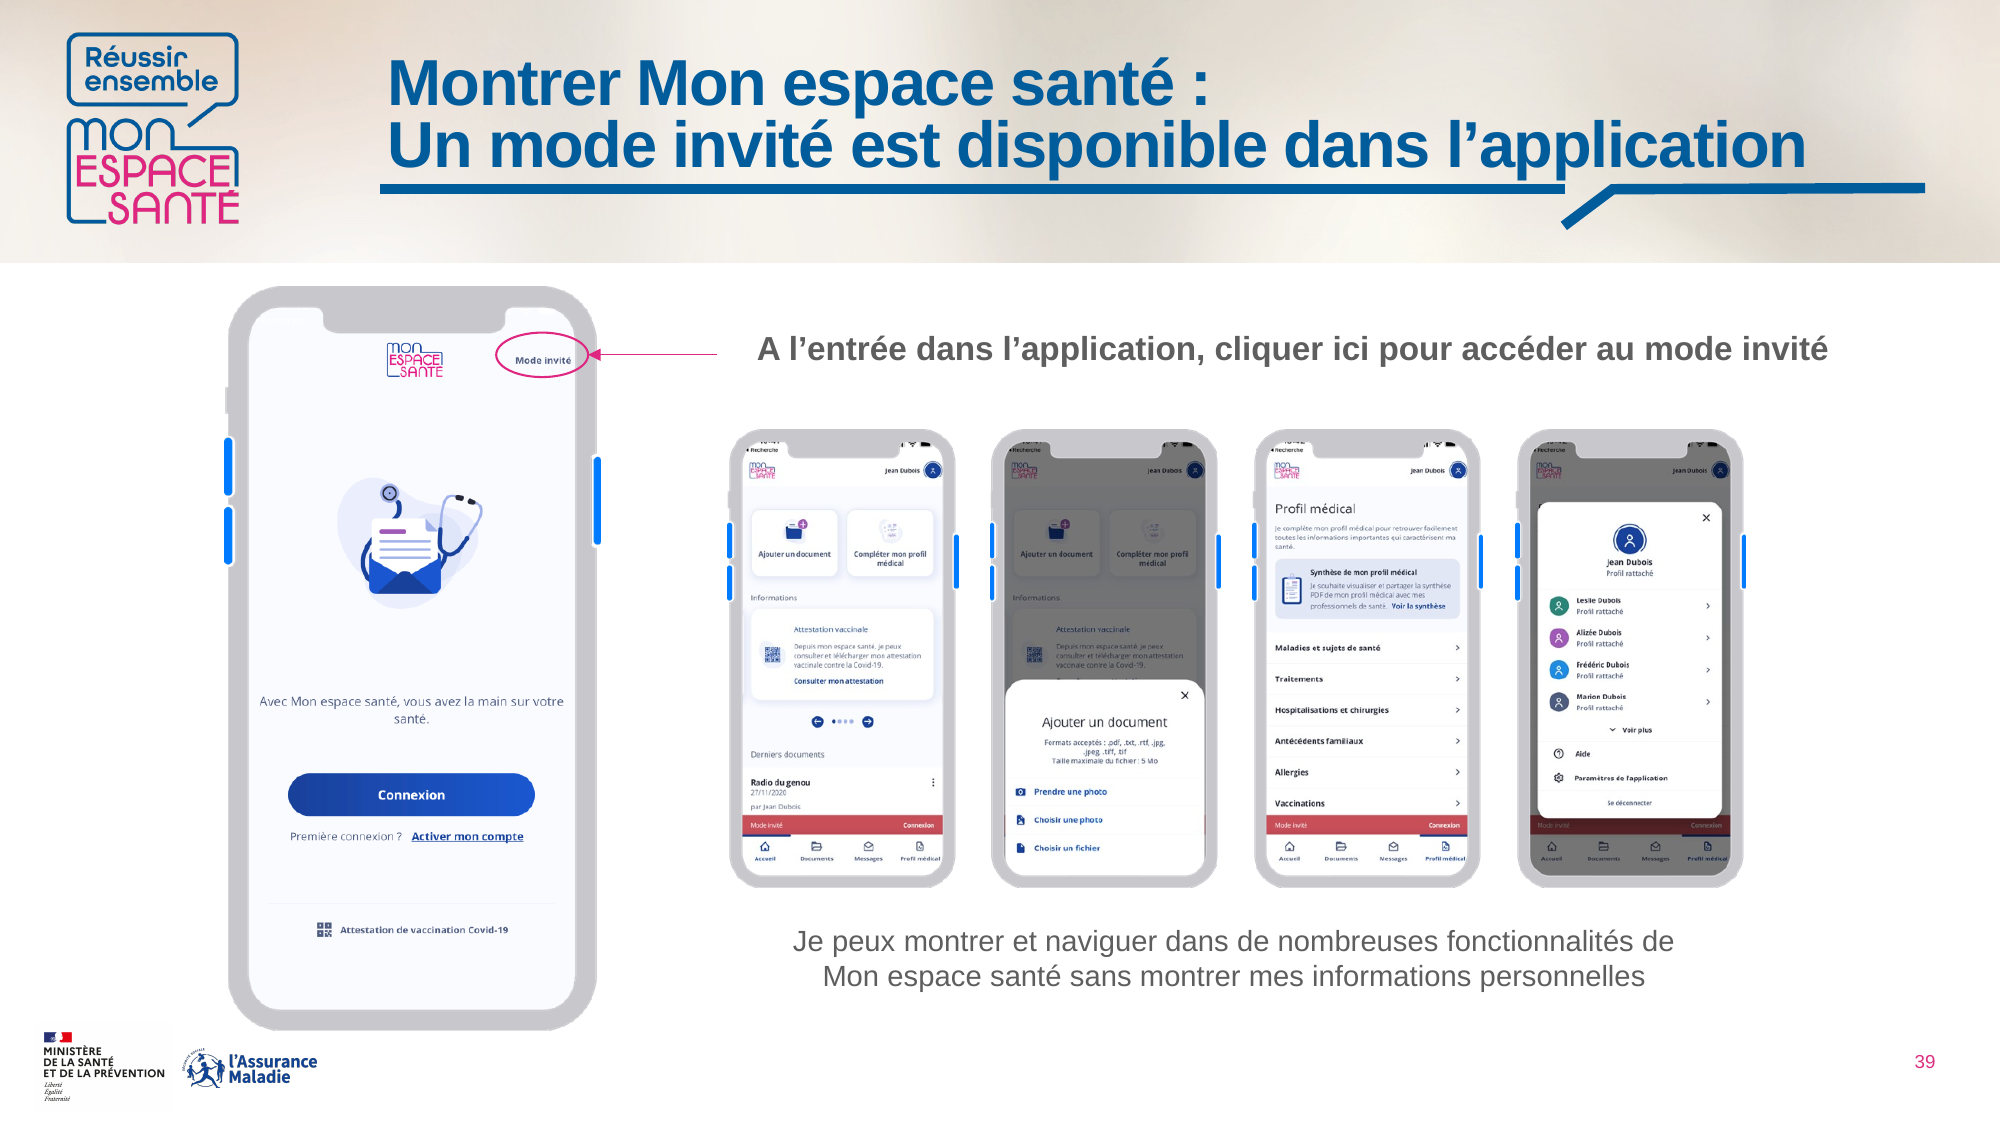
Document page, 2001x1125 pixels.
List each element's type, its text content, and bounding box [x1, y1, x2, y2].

title Montrer Mon espace santé : Un mode invité est disponible dans l’application [378, 2, 1907, 190]
slide_number 39 [1905, 1040, 1958, 1081]
picture [182, 1048, 317, 1088]
picture [0, 0, 2000, 263]
picture [726, 429, 1746, 888]
text_box A l’entrée dans l’application, cliquer ici pour accéder au mode invité [741, 319, 1903, 375]
text_box Je peux montrer et naviguer dans de nombreuses fonctionnalités de Mon espace santé sans montrer mes informations personnelles [746, 914, 1723, 1000]
picture [34, 1022, 173, 1117]
picture [224, 285, 601, 1032]
